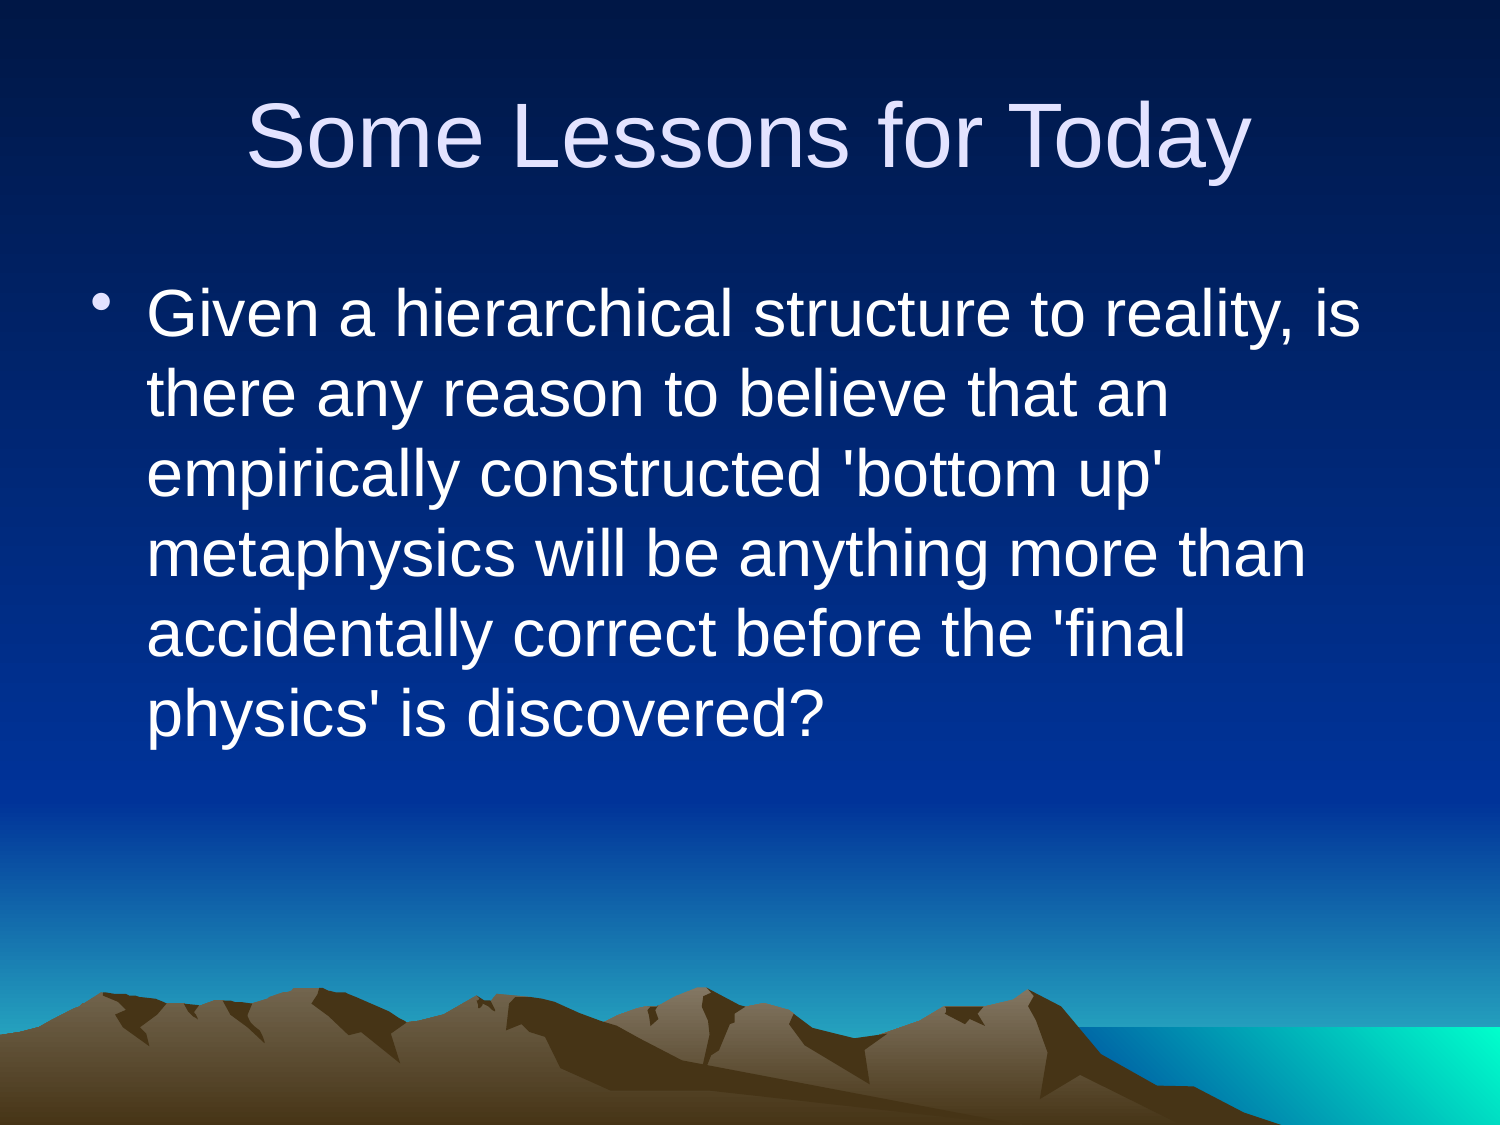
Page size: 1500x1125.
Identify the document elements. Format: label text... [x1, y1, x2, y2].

list Given a hierarchical structure to reality, is there any reason to believe that an empirically constructed 'bottom up' metaphysics will be anything more than accidentally correct before the 'final physics' is discovered? [75, 262, 1425, 1000]
title Some Lessons for Today [75, 37, 1425, 225]
